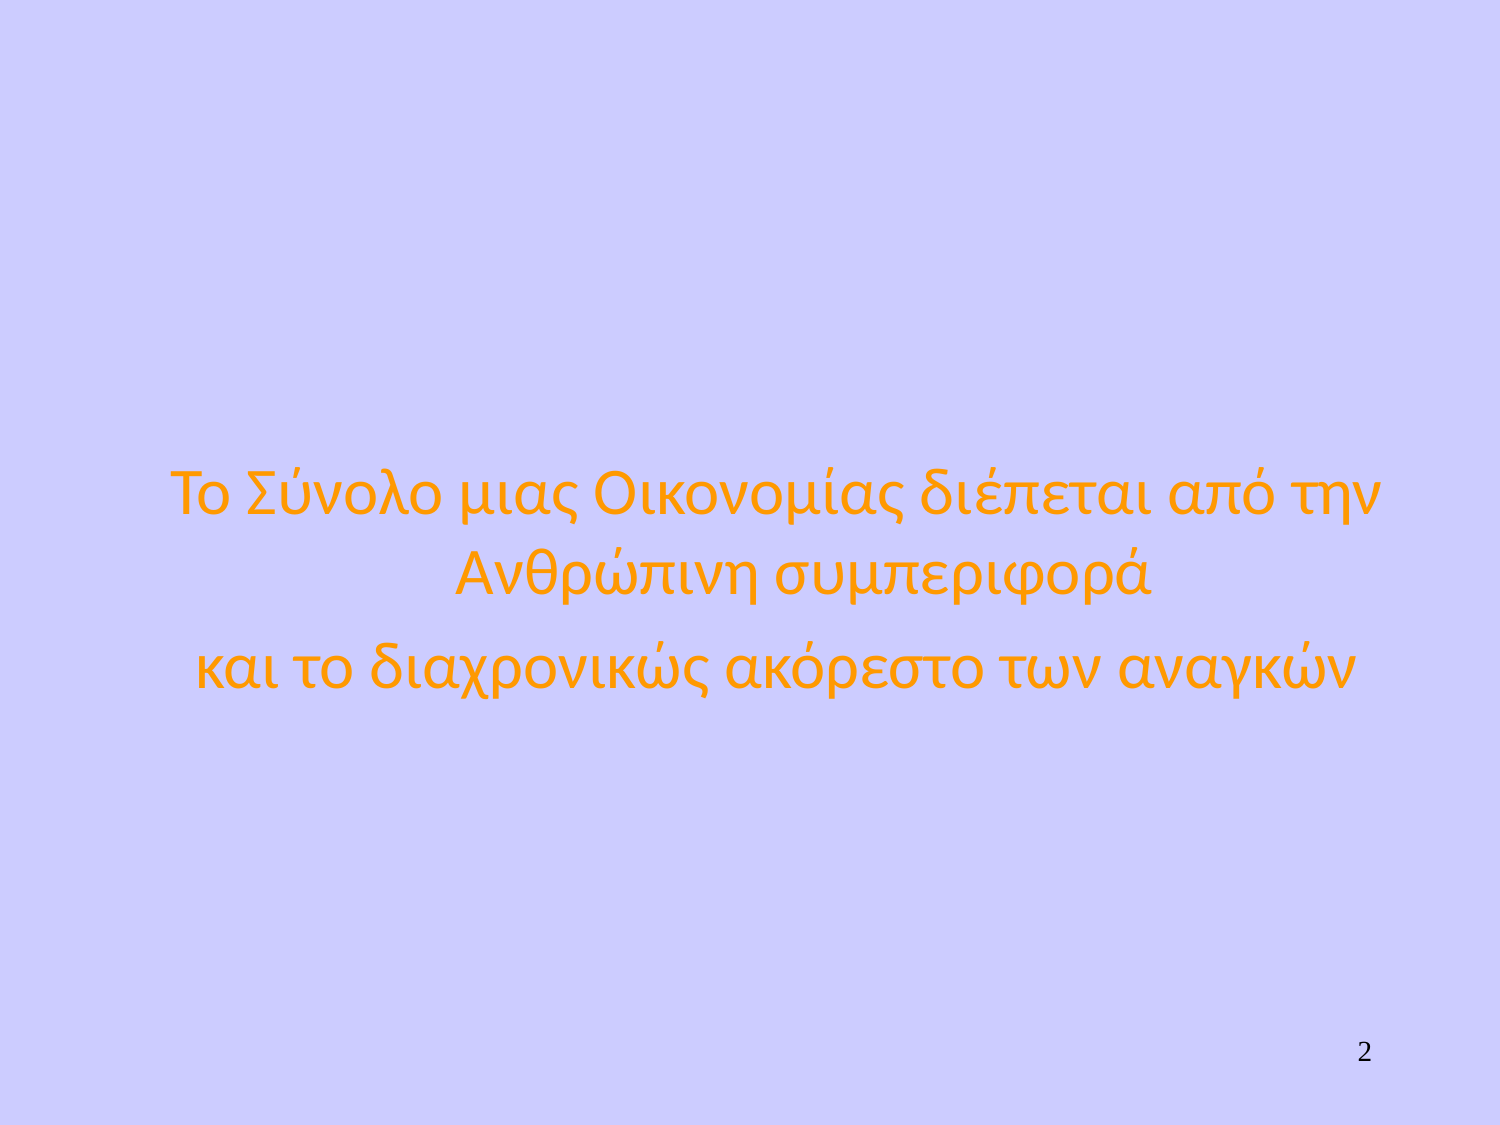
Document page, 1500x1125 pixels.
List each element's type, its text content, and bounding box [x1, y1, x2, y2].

text_box Το Σύνολο μιας Οικονομίας διέπεται από την Ανθρώπινη συμπεριφορά και το διαχρονικώς ακόρεστο των αναγκών [130, 160, 1424, 709]
slide_number 2 [1074, 1024, 1388, 1101]
